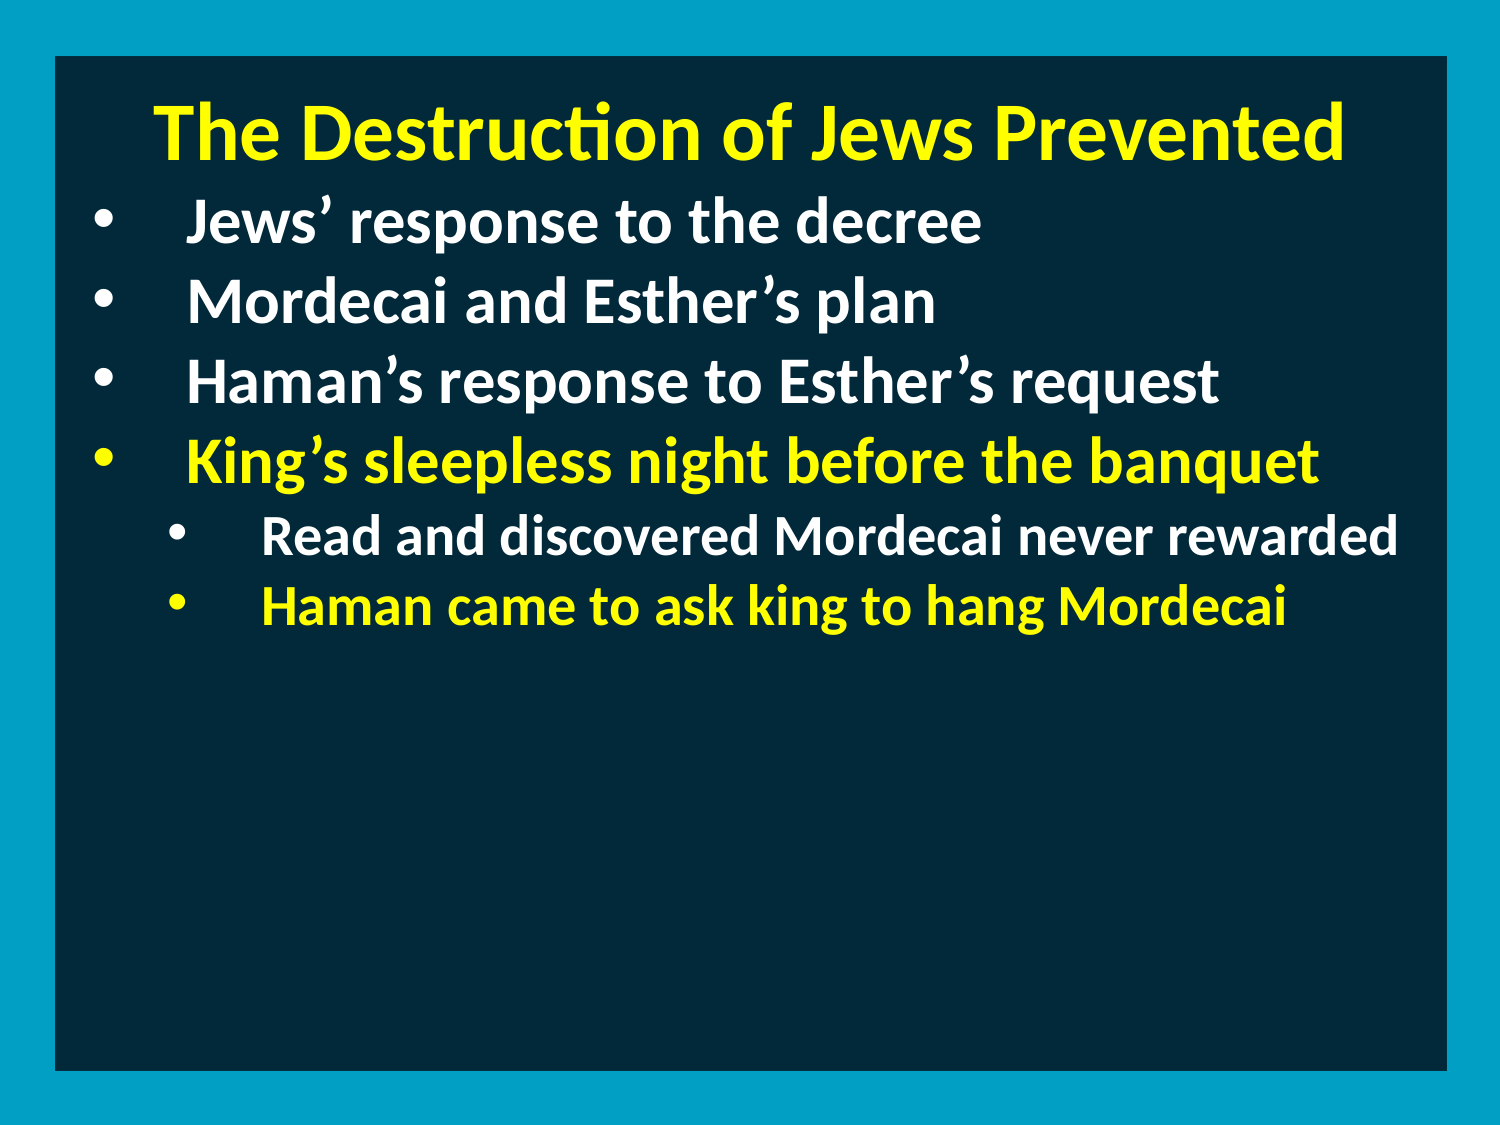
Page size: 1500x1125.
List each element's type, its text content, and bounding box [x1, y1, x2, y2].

text_box The Destruction of Jews Prevented Jews’ response to the decree Mordecai and Esther’s plan Haman’s response to Esther’s request King’s sleepless night before the banquet Read and discovered Mordecai never rewarded Haman came to ask king to hang Mordecai [77, 69, 1424, 645]
